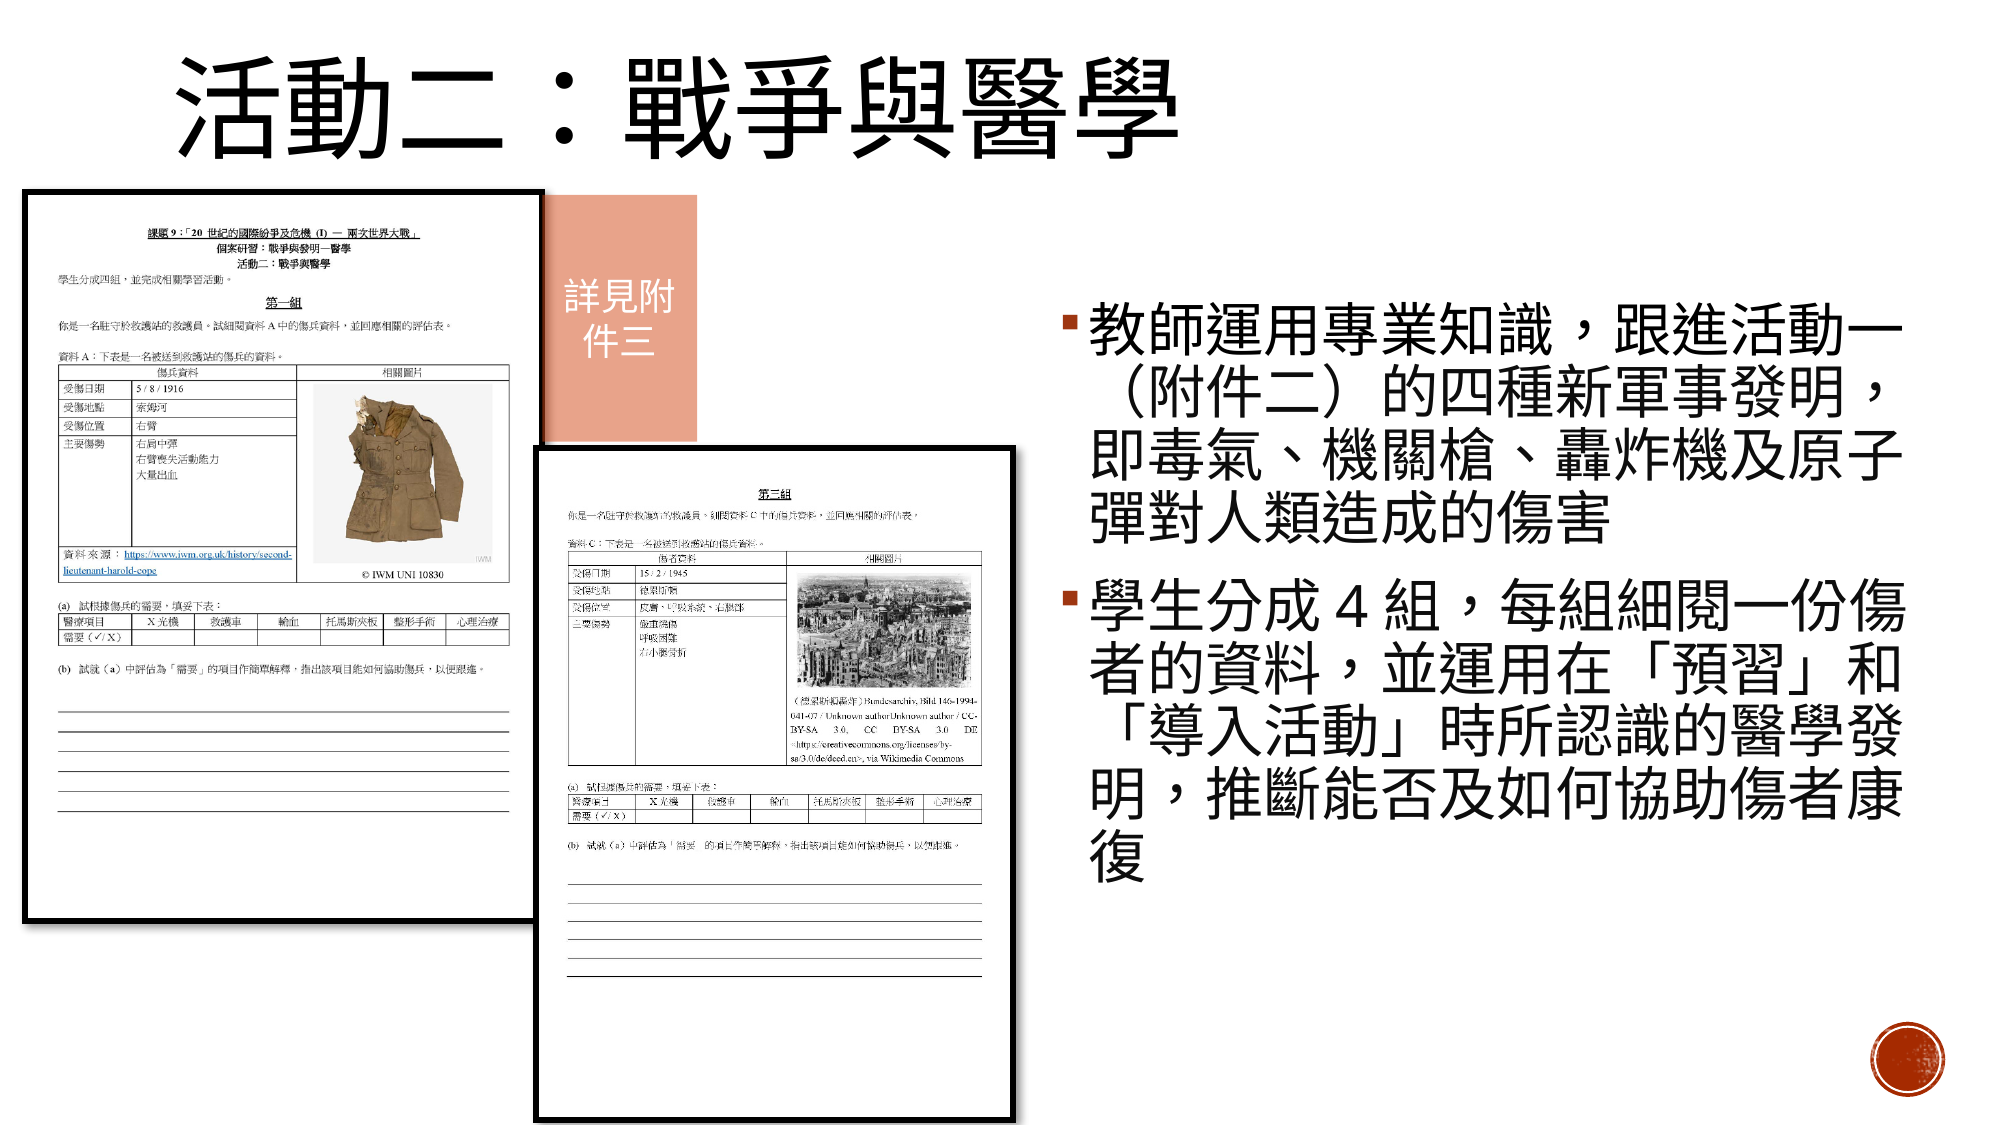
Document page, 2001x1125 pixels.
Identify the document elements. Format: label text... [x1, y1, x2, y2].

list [31, 198, 538, 917]
list 教師運用專業知識，跟進活動一（附件二）的四種新軍事發明，即毒氣、機關槍、轟炸機及原子彈對人類造成的傷害 學生分成4組，每組細閱一份傷者的資料，並運用在「預習」和「導入活動」時所認識的醫學發明，推斷能否及如何協助傷者康復 [1043, 293, 1952, 1013]
text_box 詳見附件三 [542, 194, 698, 442]
title 活動二：戰爭與醫學 [156, 0, 1807, 233]
picture [539, 451, 1011, 1118]
